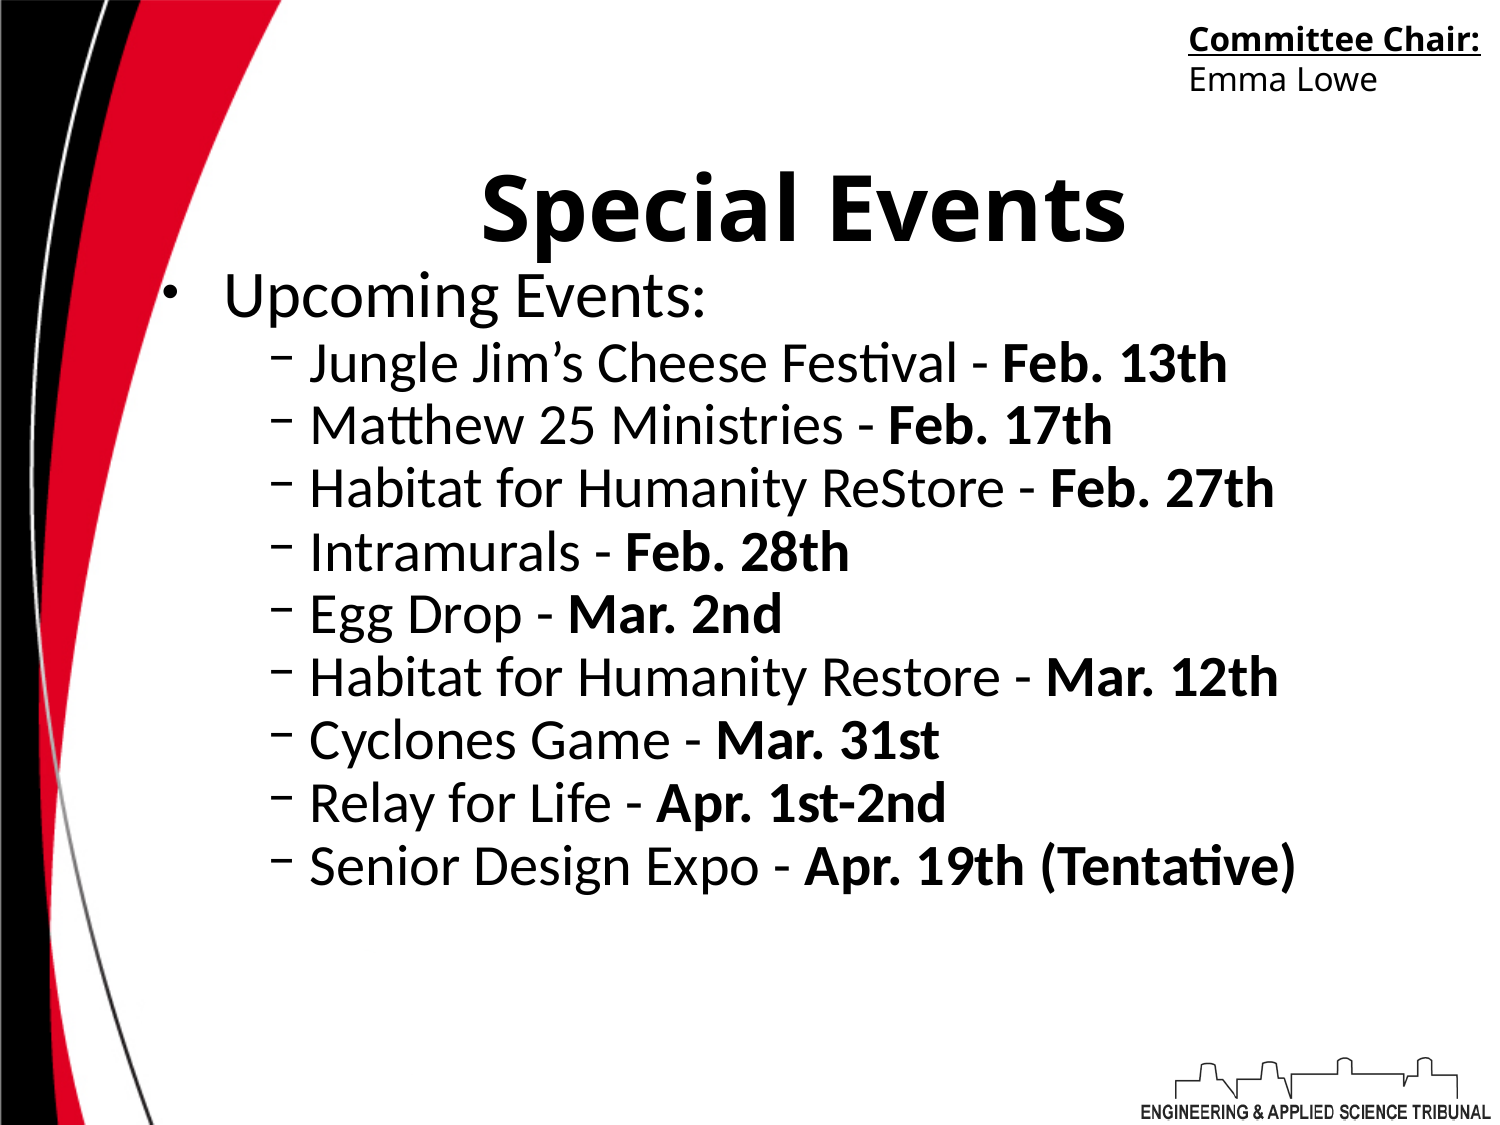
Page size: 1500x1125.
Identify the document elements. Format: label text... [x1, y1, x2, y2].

list Upcoming Events: Jungle Jim’s Cheese Festival - Feb. 13th Matthew 25 Ministries - Feb. 17th Habitat for Humanity ReStore - Feb. 27th Intramurals - Feb. 28th Egg Drop - Mar. 2nd Habitat for Humanity Restore - Mar. 12th Cyclones Game - Mar. 31st Relay for Life - Apr. 1st-2nd Senior Design Expo - Apr. 19th (Tentative) [134, 244, 1475, 991]
picture [1137, 1057, 1495, 1121]
title Special Events [173, 100, 1436, 288]
picture [0, 0, 422, 1125]
text_box Committee Chair: Emma Lowe [1173, 0, 1500, 131]
